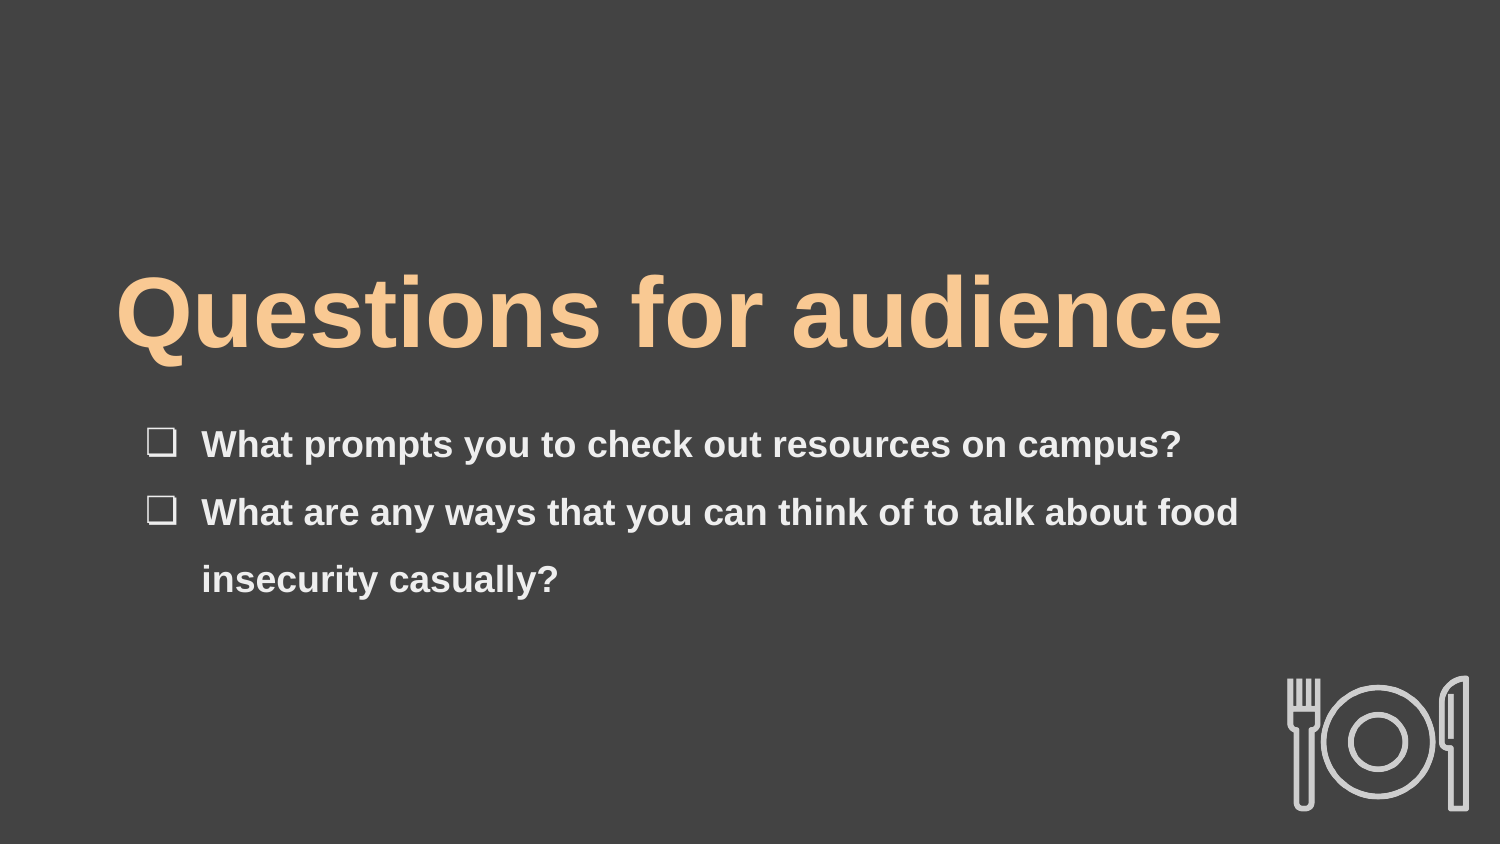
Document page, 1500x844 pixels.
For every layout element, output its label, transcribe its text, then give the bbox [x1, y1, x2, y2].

picture [1265, 645, 1491, 830]
title Questions for audience [100, 195, 1351, 383]
list What prompts you to check out resources on campus? What are any ways that you can think of to talk about food insecurity casually? [111, 382, 1389, 596]
